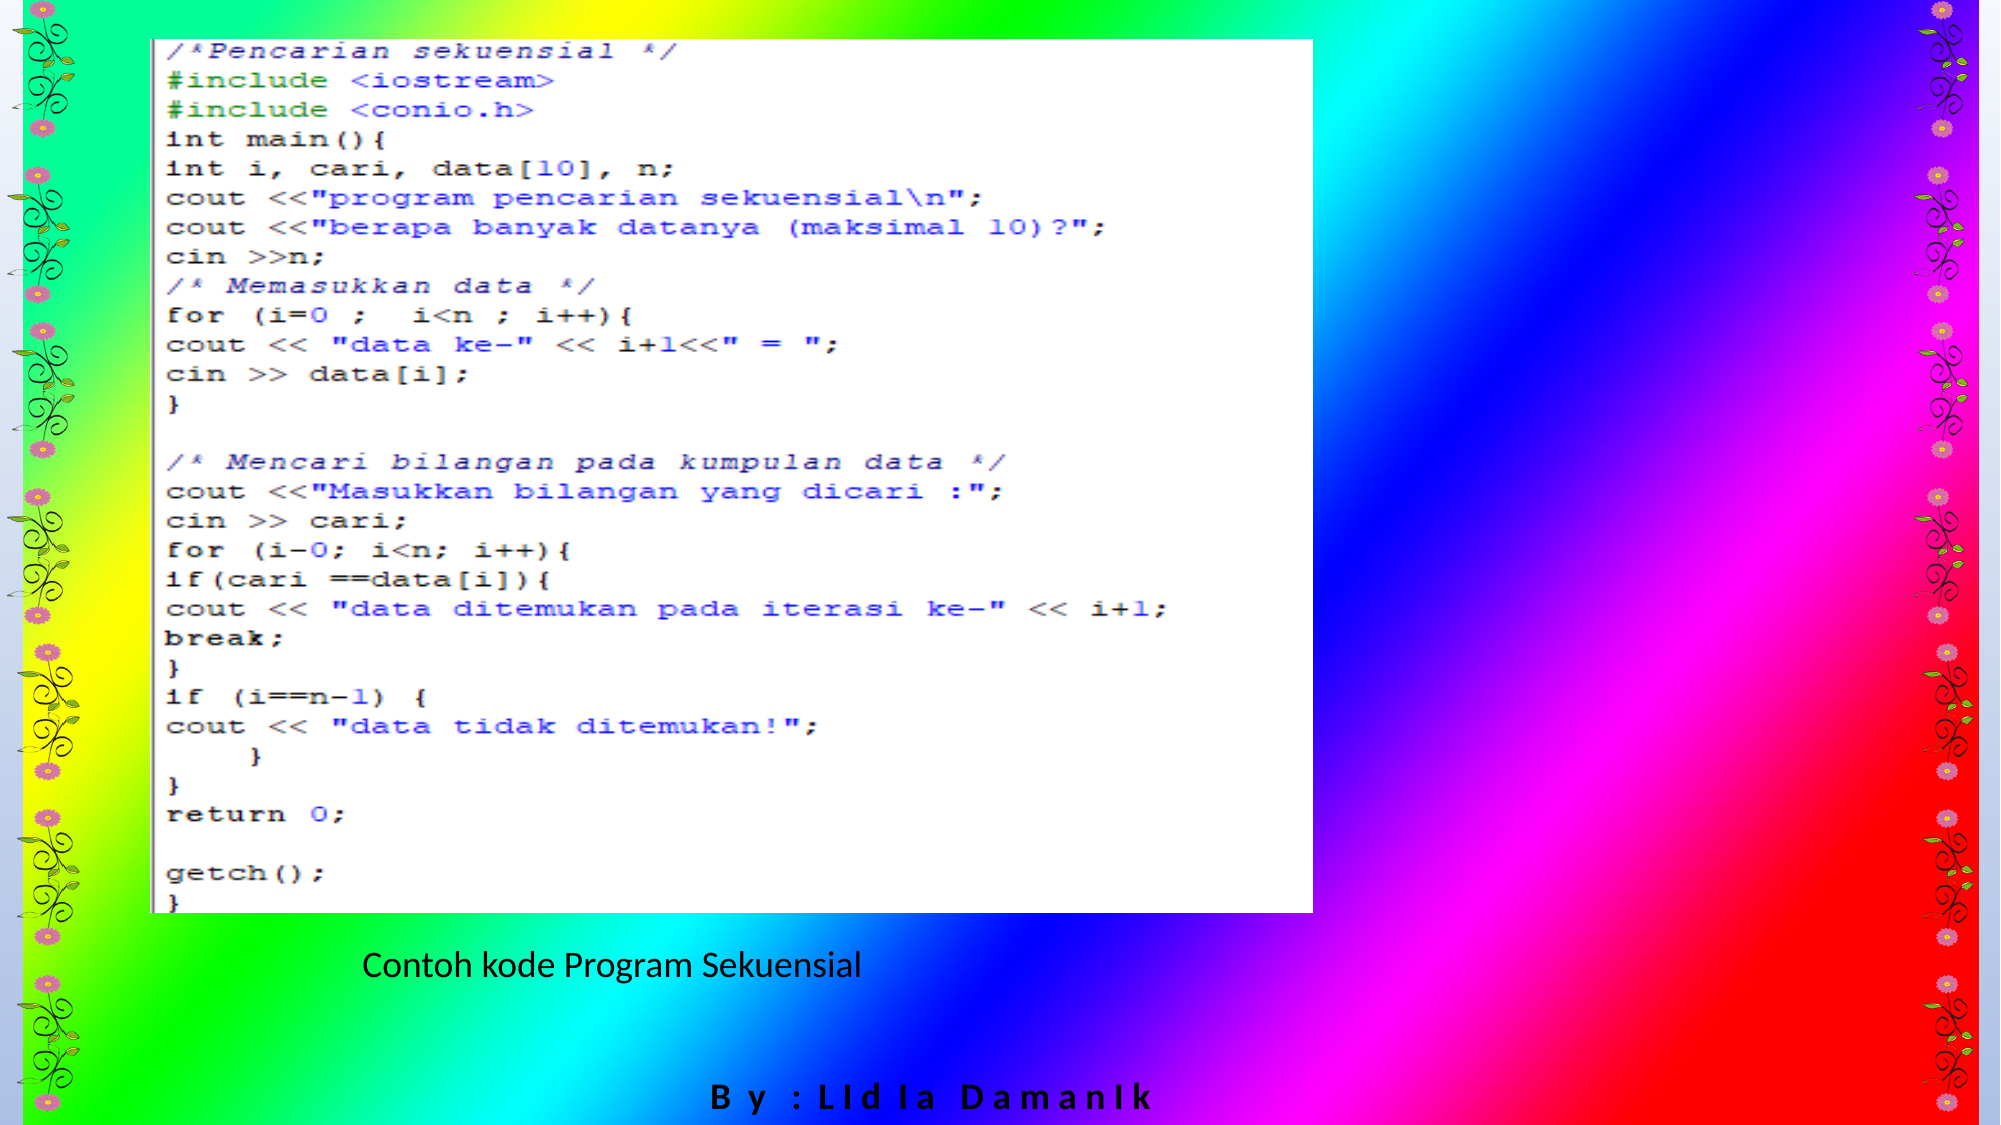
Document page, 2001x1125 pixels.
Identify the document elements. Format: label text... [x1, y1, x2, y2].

text_box Contoh kode Program Sekuensial [347, 932, 1205, 993]
picture [0, 0, 2001, 1125]
